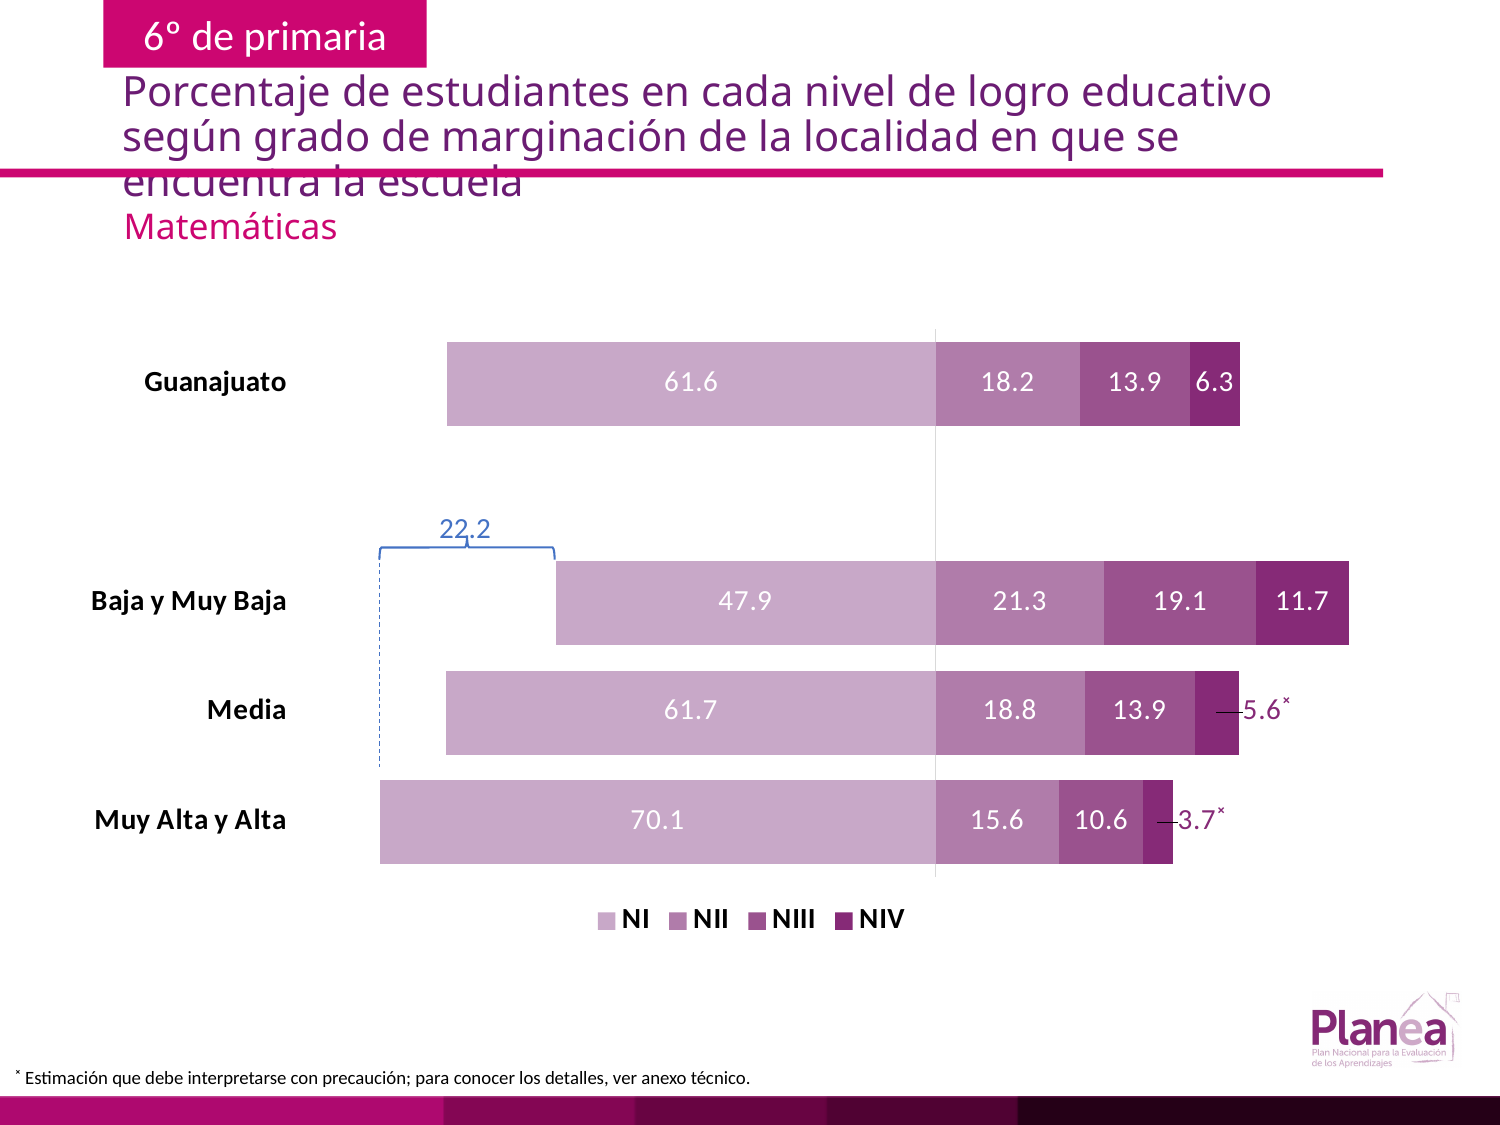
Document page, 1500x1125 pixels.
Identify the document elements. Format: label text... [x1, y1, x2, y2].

picture [0, 1096, 1500, 1125]
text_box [63, 317, 1439, 943]
text_box [0, 168, 1384, 178]
picture [1312, 991, 1462, 1068]
title Porcentaje de estudiantes en cada nivel de logro educativo según grado de marginación de la localidad en que se encuentra la escuela [107, 62, 1402, 201]
list Matemáticas [108, 196, 1403, 304]
text_box ˟ Estimación que debe interpretarse con precaución; para conocer los detalles, ver anexo técnico. [0, 1058, 834, 1096]
